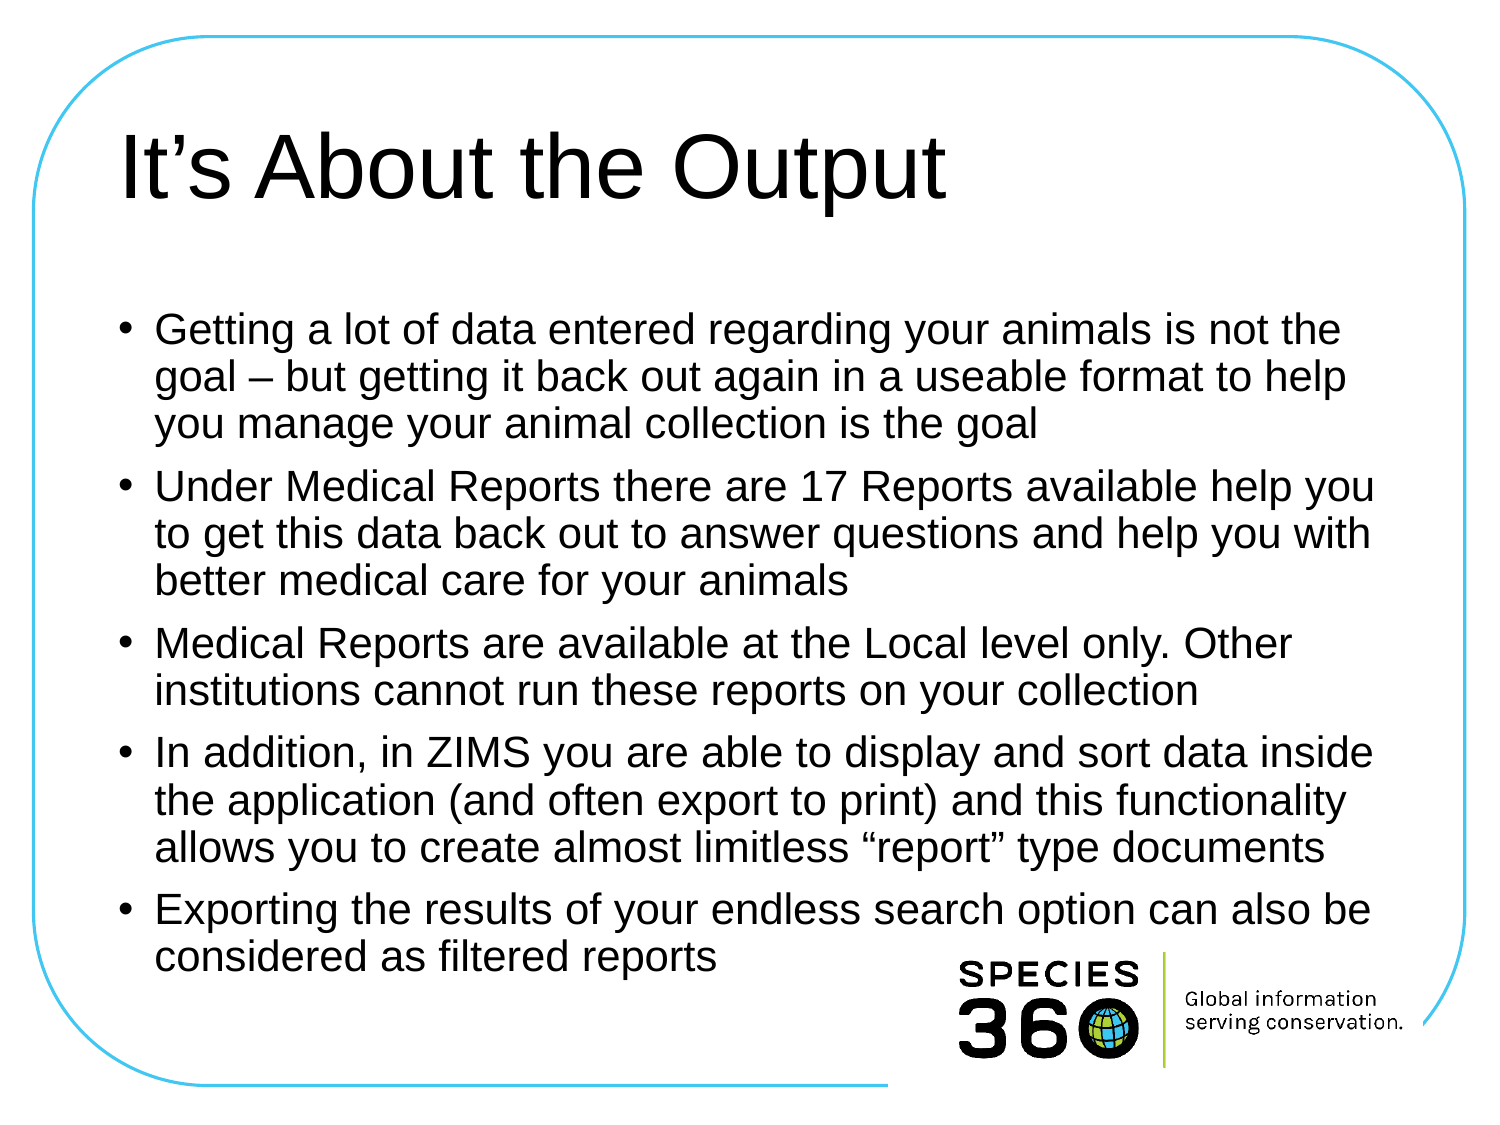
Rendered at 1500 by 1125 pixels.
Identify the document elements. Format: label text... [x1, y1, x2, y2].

picture [954, 944, 1407, 1075]
title It’s About the Output [103, 59, 1397, 278]
list Getting a lot of data entered regarding your animals is not the goal – but getting it back out again in a useable format to help you manage your animal collection is the goal Under Medical Reports there are 17 Reports available help you to get this data back out to answer questions and help you with better medical care for your animals Medical Reports are available at the Local level only. Other institutions cannot run these reports on your collection In addition, in ZIMS you are able to display and sort data inside the application (and often export to print) and this functionality allows you to create almost limitless “report” type documents Exporting the results of your endless search option can also be considered as filtered reports [103, 299, 1397, 1014]
